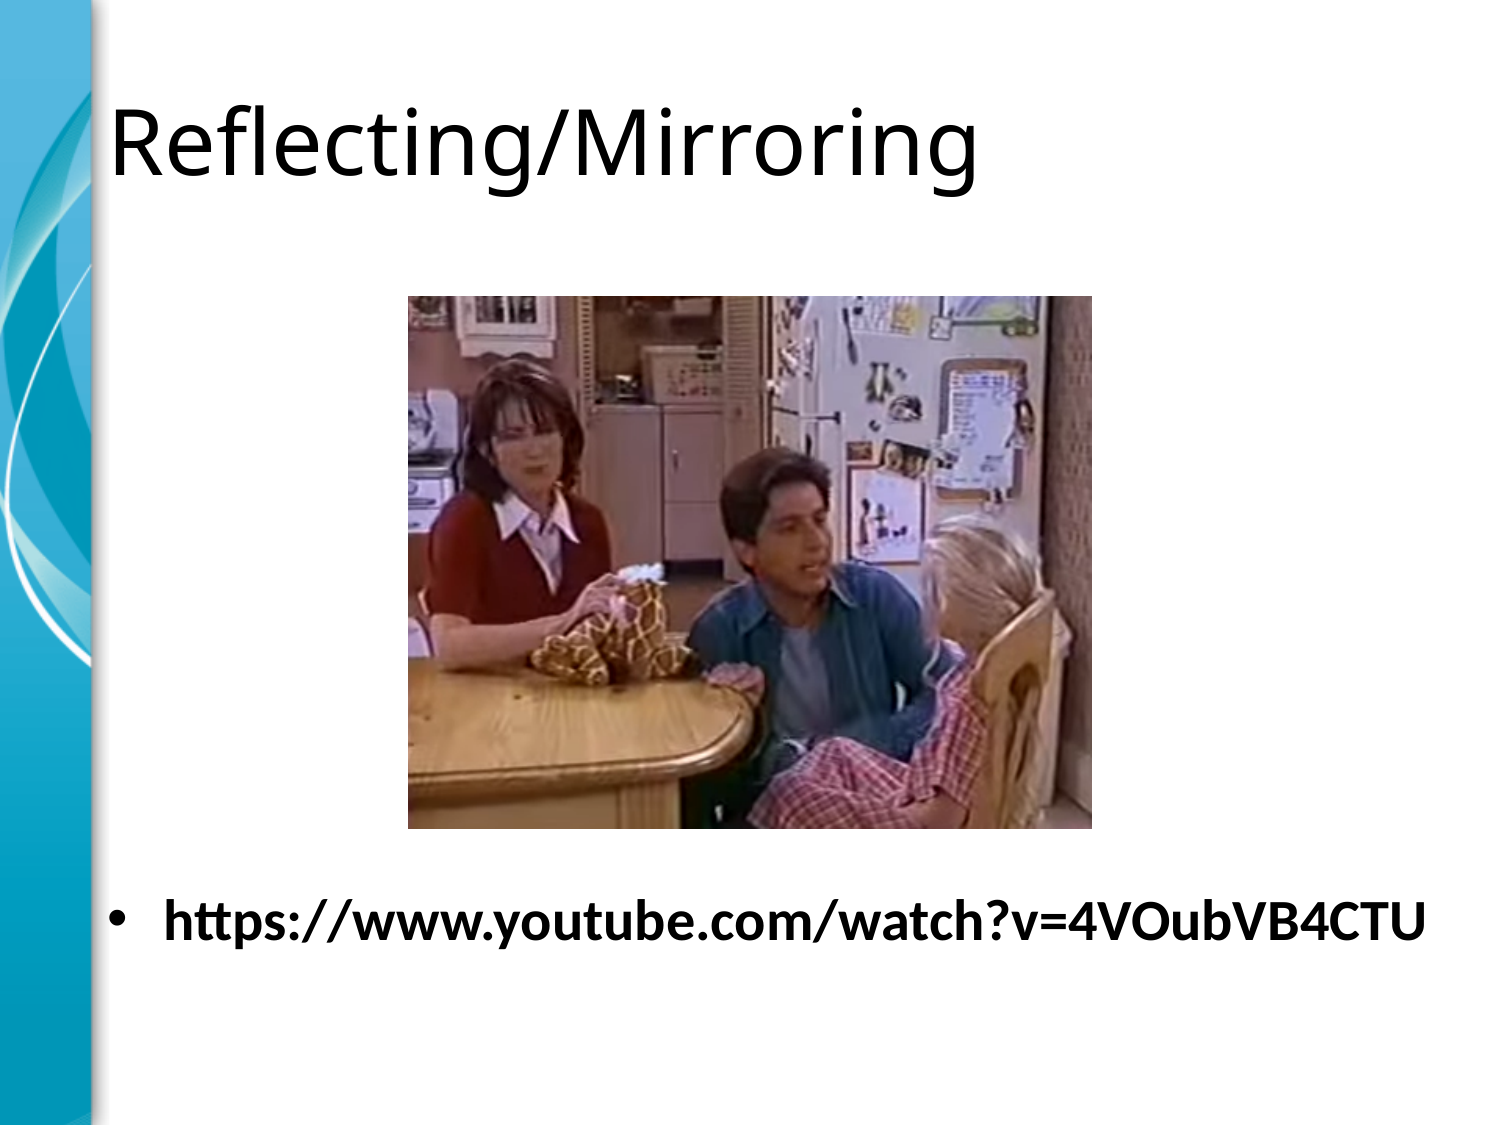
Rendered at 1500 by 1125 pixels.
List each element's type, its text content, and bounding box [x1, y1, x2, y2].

picture [0, 0, 110, 1125]
title Reflecting/Mirroring [99, 44, 1426, 234]
list https://www.youtube.com/watch?v=4VOubVB4CTU [99, 874, 1476, 968]
picture [408, 295, 1092, 830]
